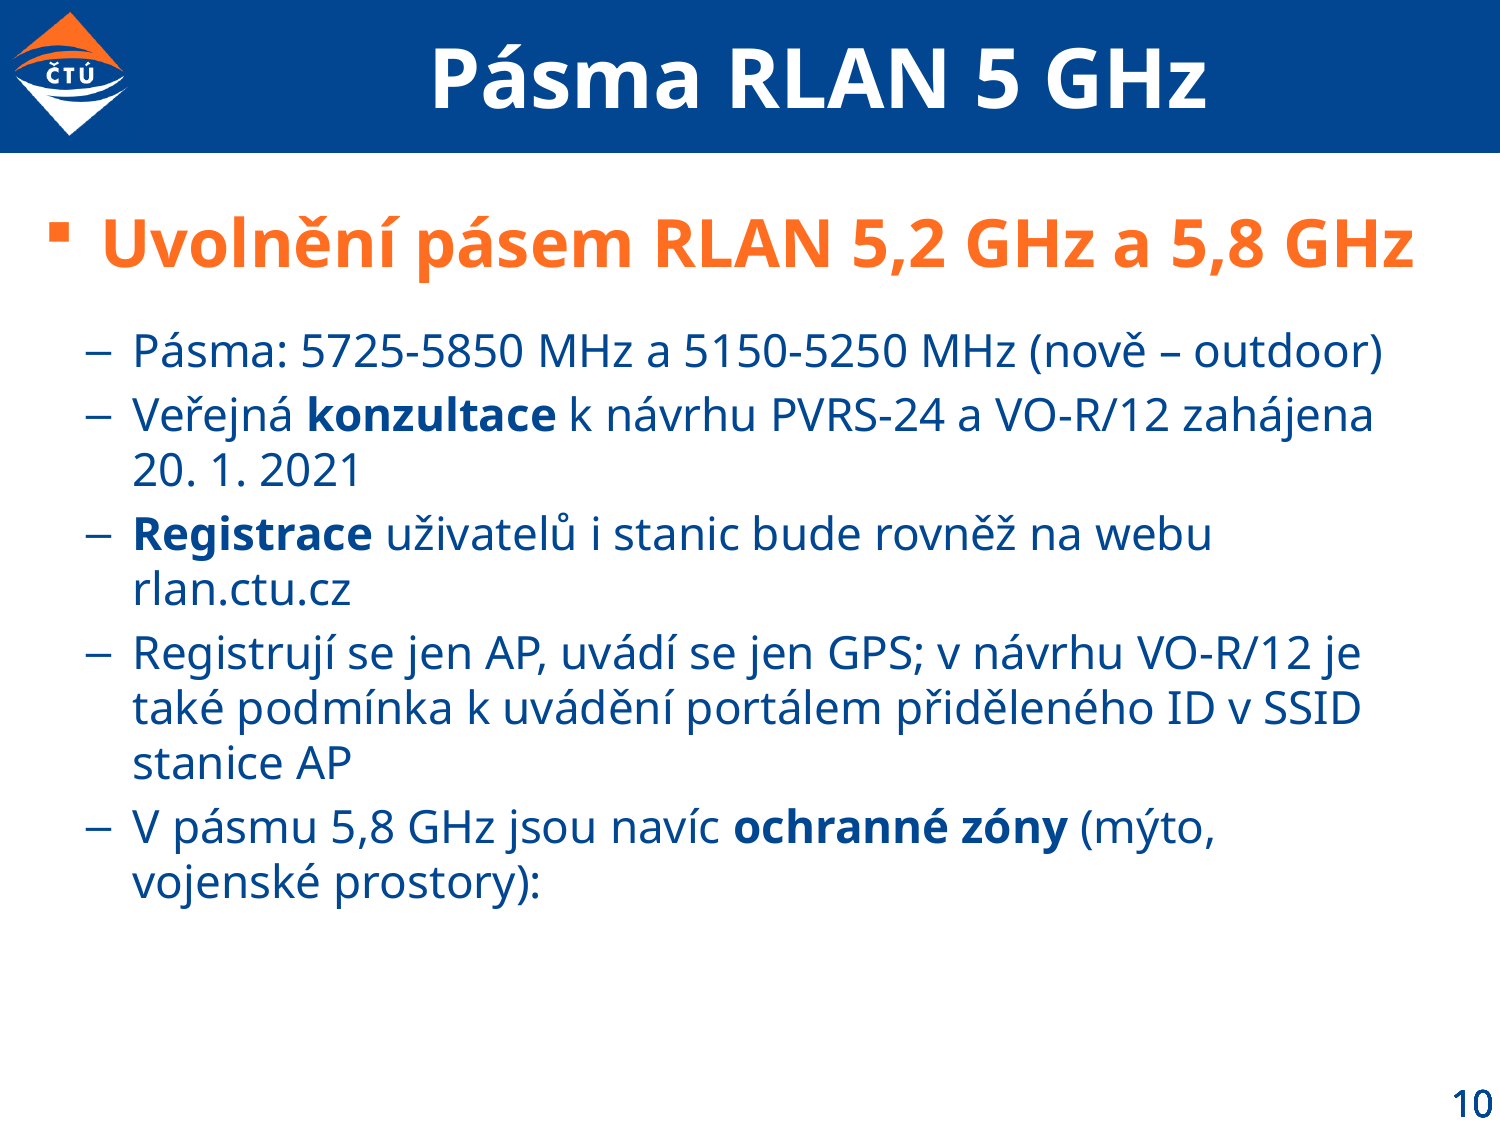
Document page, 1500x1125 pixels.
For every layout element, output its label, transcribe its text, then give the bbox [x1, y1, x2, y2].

text_box Uvolnění pásem RLAN 5,2 GHz a 5,8 GHz [29, 193, 1441, 499]
text_box Pásma: 5725-5850 MHz a 5150-5250 MHz (nově – outdoor) Veřejná konzultace k návrhu PVRS-24 a VO-R/12 zahájena 20. 1. 2021 Registrace uživatelů i stanic bude rovněž na webu rlan.ctu.cz Registrují se jen AP, uvádí se jen GPS; v návrhu VO-R/12 je také podmínka k uvádění portálem přiděleného ID v SSID stanice AP V pásmu 5,8 GHz jsou navíc ochranné zóny (mýto, vojenské prostory): [29, 314, 1418, 916]
picture [11, 8, 129, 137]
title Pásma RLAN 5 GHz [137, 0, 1500, 151]
